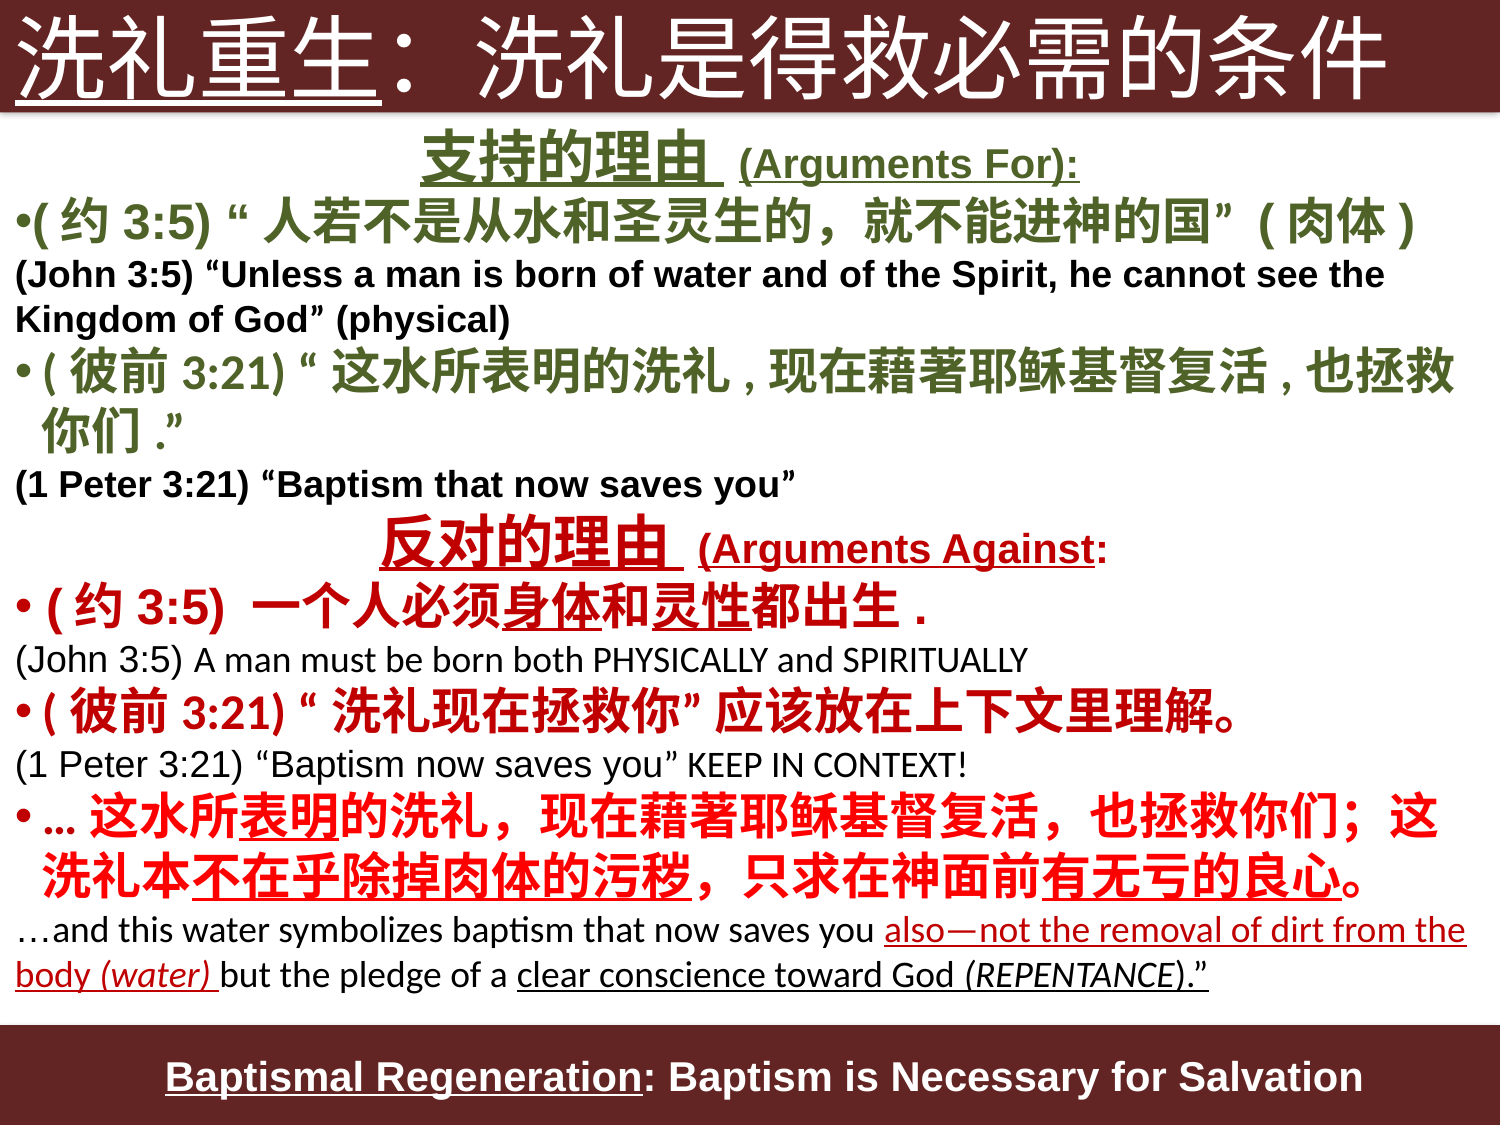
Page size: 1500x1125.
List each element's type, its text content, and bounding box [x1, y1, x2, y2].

text_box 洗礼重生：洗礼是得救必需的条件 [0, 0, 1500, 112]
text_box 支持的理由 (Arguments For): (约3:5) “人若不是从水和圣灵生的，就不能进神的国” (肉体) (John 3:5) “Unless a man is born of water and of the Spirit, he cannot see the Kingdom of God” (physical) (彼前3:21) “这水所表明的洗礼,现在藉著耶稣基督复活,也拯救你们.” (1 Peter 3:21) “Baptism that now saves you” 反对的理由 (Arguments Against: (约3:5) 一个人必须身体和灵性都出生. (John 3:5) A man must be born both PHYSICALLY and SPIRITUALLY (彼前3:21) “洗礼现在拯救你” 应该放在上下文里理解。 (1 Peter 3:21) “Baptism now saves you” KEEP IN CONTEXT! …这水所表明的洗礼，现在藉著耶稣基督复活，也拯救你们；这洗礼本不在乎除掉肉体的污秽，只求在神面前有无亏的良心。 …and this water symbolizes baptism that now saves you also—not the removal of dirt from the body (water) but the pledge of a clear conscience toward God (REPENTANCE).” [0, 112, 1500, 1003]
text_box Baptismal Regeneration: Baptism is Necessary for Salvation [0, 1025, 1500, 1125]
